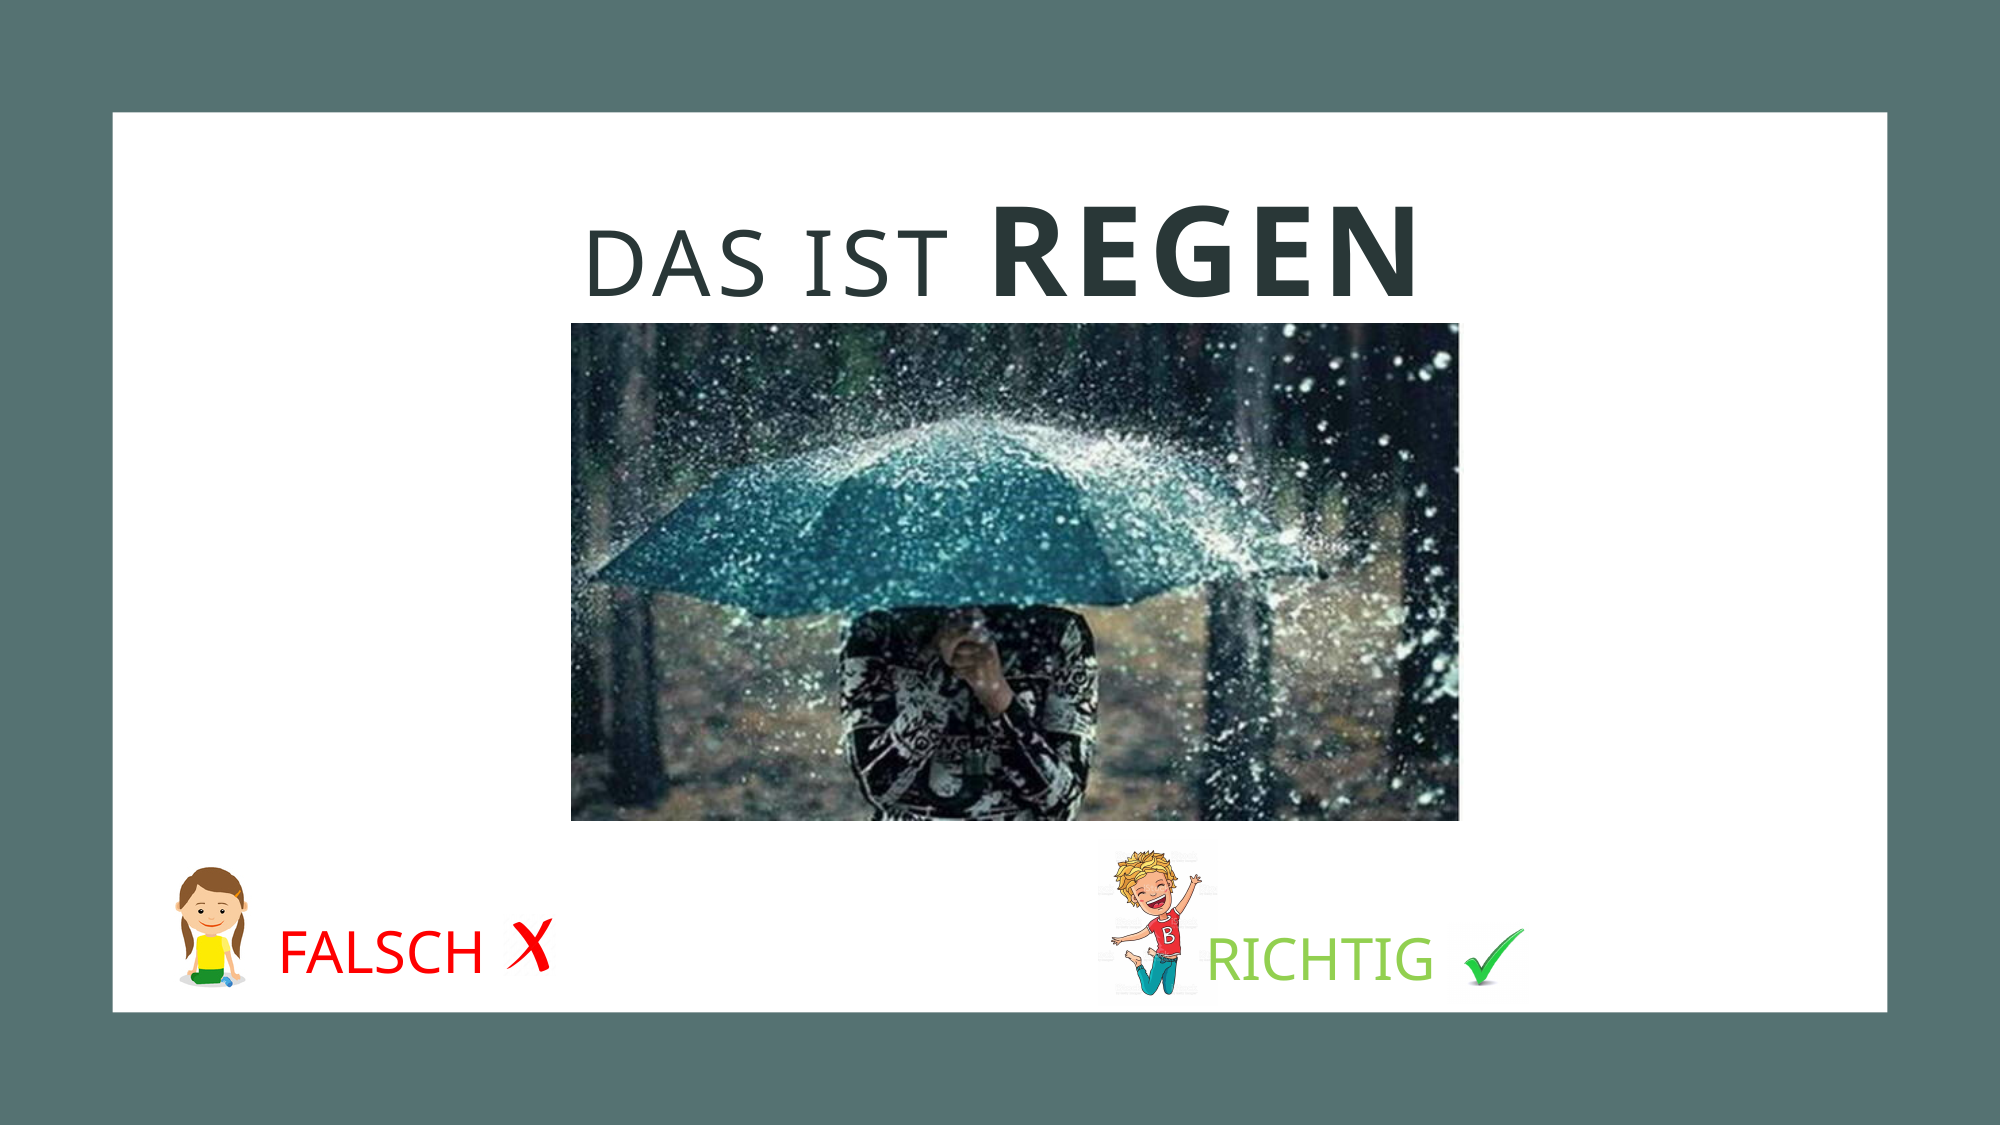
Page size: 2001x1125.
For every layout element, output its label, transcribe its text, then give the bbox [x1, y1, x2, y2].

picture [503, 914, 556, 976]
picture [1447, 922, 1529, 1004]
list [1098, 839, 1218, 1006]
text_box FALSCH [265, 907, 502, 993]
text_box [111, 111, 1888, 1013]
title DAS IST REGEN [225, 165, 1782, 332]
text_box RICHTIG [1218, 914, 1486, 1000]
text_box [0, 0, 2000, 1125]
picture [571, 322, 1464, 821]
picture [147, 852, 265, 1001]
